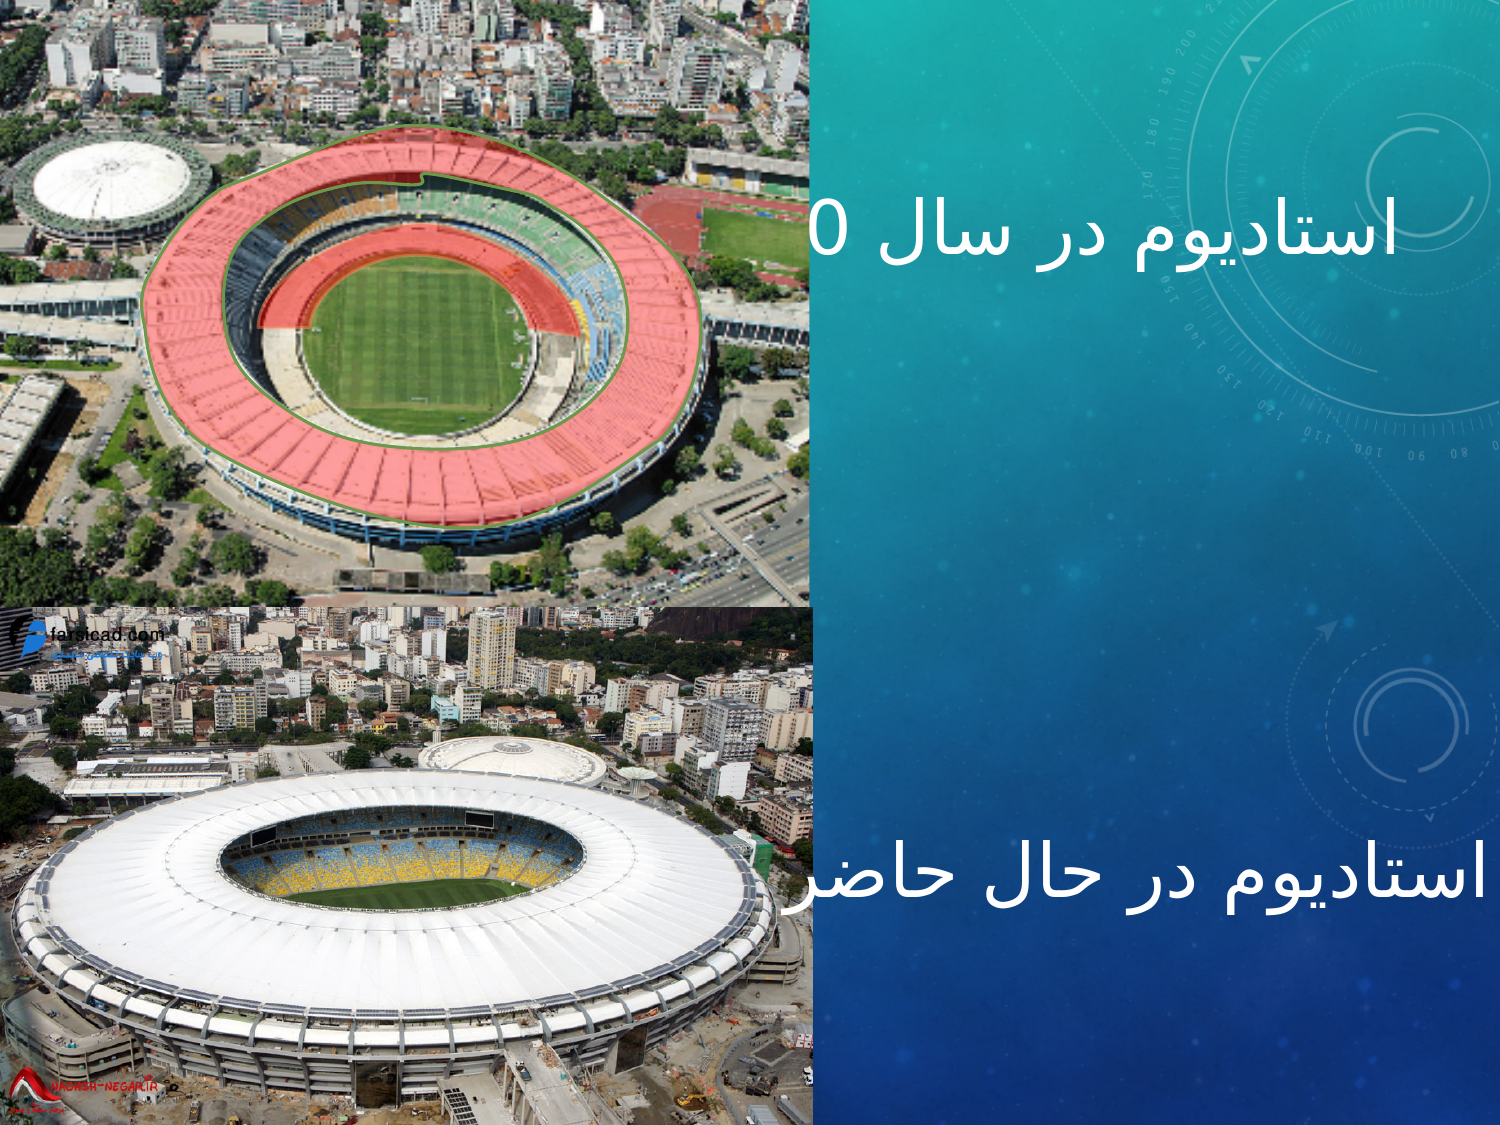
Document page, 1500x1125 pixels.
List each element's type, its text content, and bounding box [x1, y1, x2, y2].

text_box استادیوم در حال حاضر [818, 815, 1500, 921]
picture [0, 0, 1500, 1125]
title استادیوم در سال 1950 [816, 104, 1417, 344]
